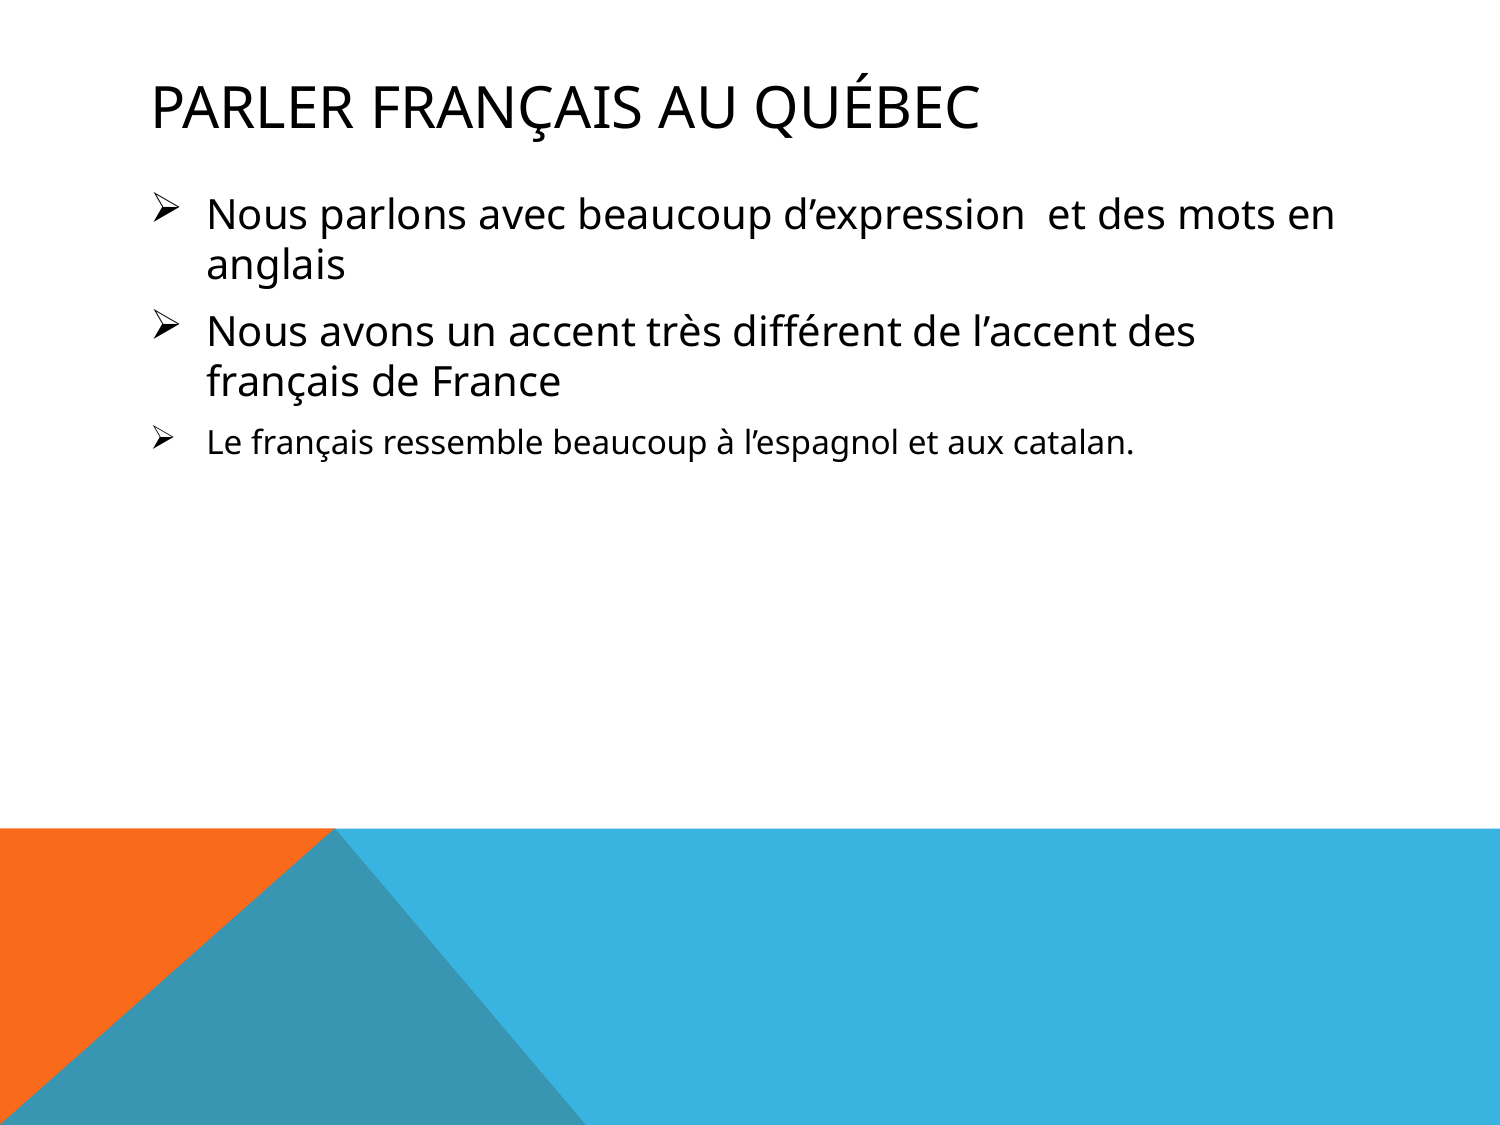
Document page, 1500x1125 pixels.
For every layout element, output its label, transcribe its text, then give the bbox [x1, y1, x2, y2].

title Parler français au québec [135, 60, 1369, 150]
list Nous parlons avec beaucoup d’expression et des mots en anglais Nous avons un accent très différent de l’accent des français de France Le français ressemble beaucoup à l’espagnol et aux catalan. [135, 180, 1369, 768]
